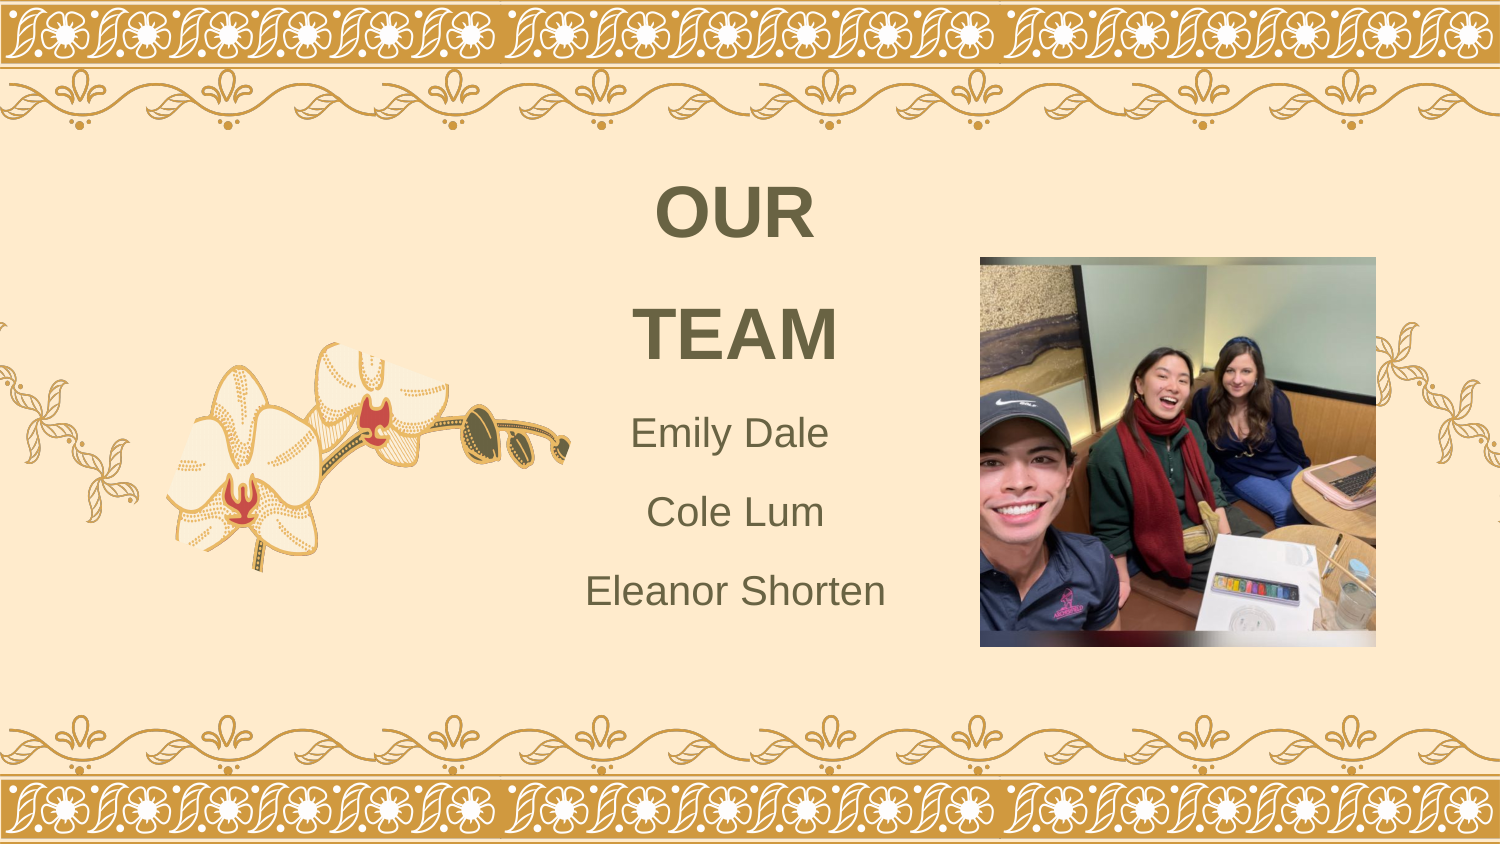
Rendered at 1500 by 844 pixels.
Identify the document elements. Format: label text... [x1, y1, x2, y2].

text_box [0, 714, 1500, 776]
picture [980, 257, 1377, 647]
text_box OUR TEAM [574, 138, 897, 375]
text_box Emily Dale Cole Lum Eleanor Shorten [554, 376, 917, 614]
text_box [0, 68, 1500, 130]
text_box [0, 0, 1500, 68]
text_box [153, 305, 554, 658]
text_box [0, 262, 201, 582]
text_box [1381, 262, 1500, 582]
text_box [0, 782, 1500, 844]
